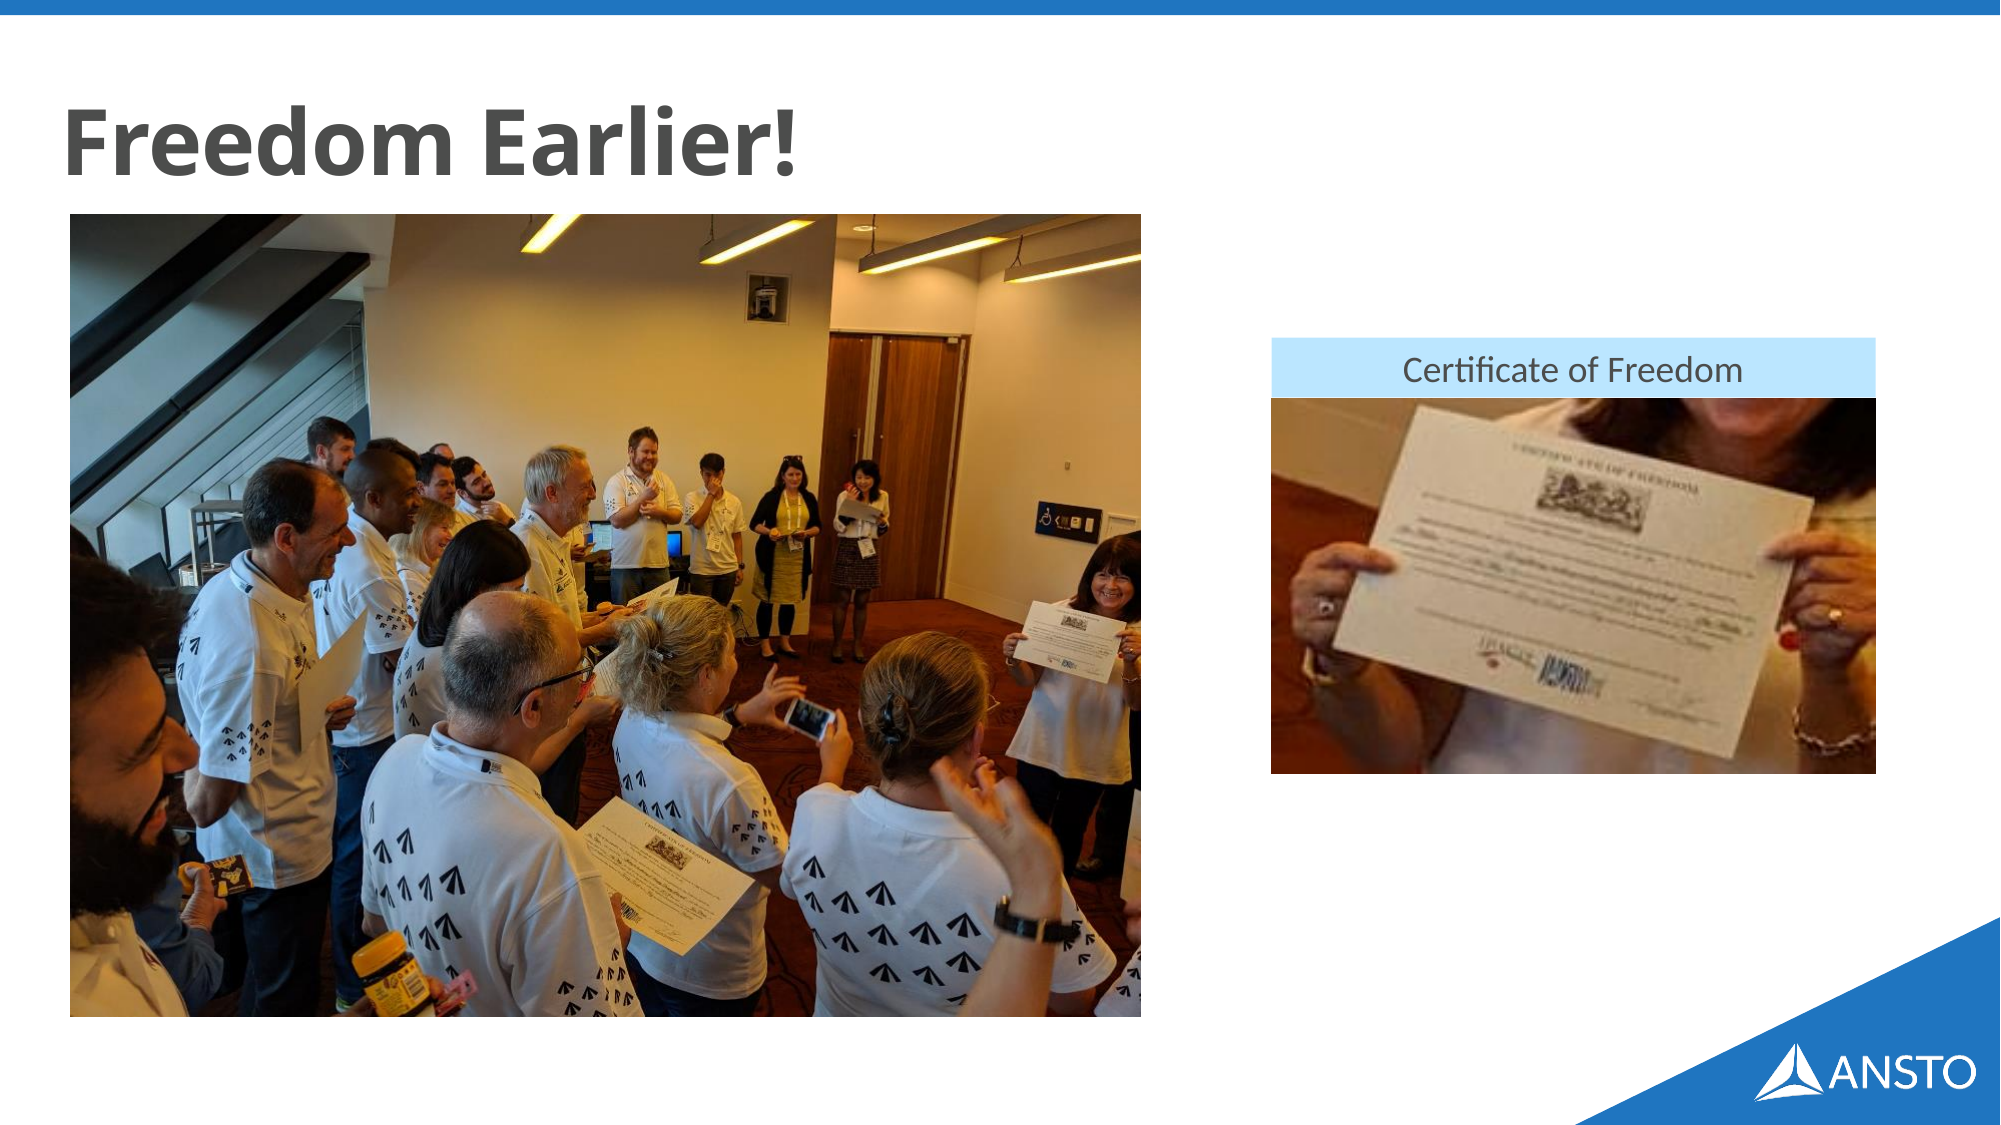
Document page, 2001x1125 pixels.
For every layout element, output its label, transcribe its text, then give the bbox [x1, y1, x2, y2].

picture [1271, 398, 1876, 774]
picture [1754, 1043, 1976, 1102]
title Freedom Earlier! [45, 15, 1900, 203]
text_box Certificate of Freedom [1271, 337, 1876, 397]
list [70, 213, 1141, 1017]
